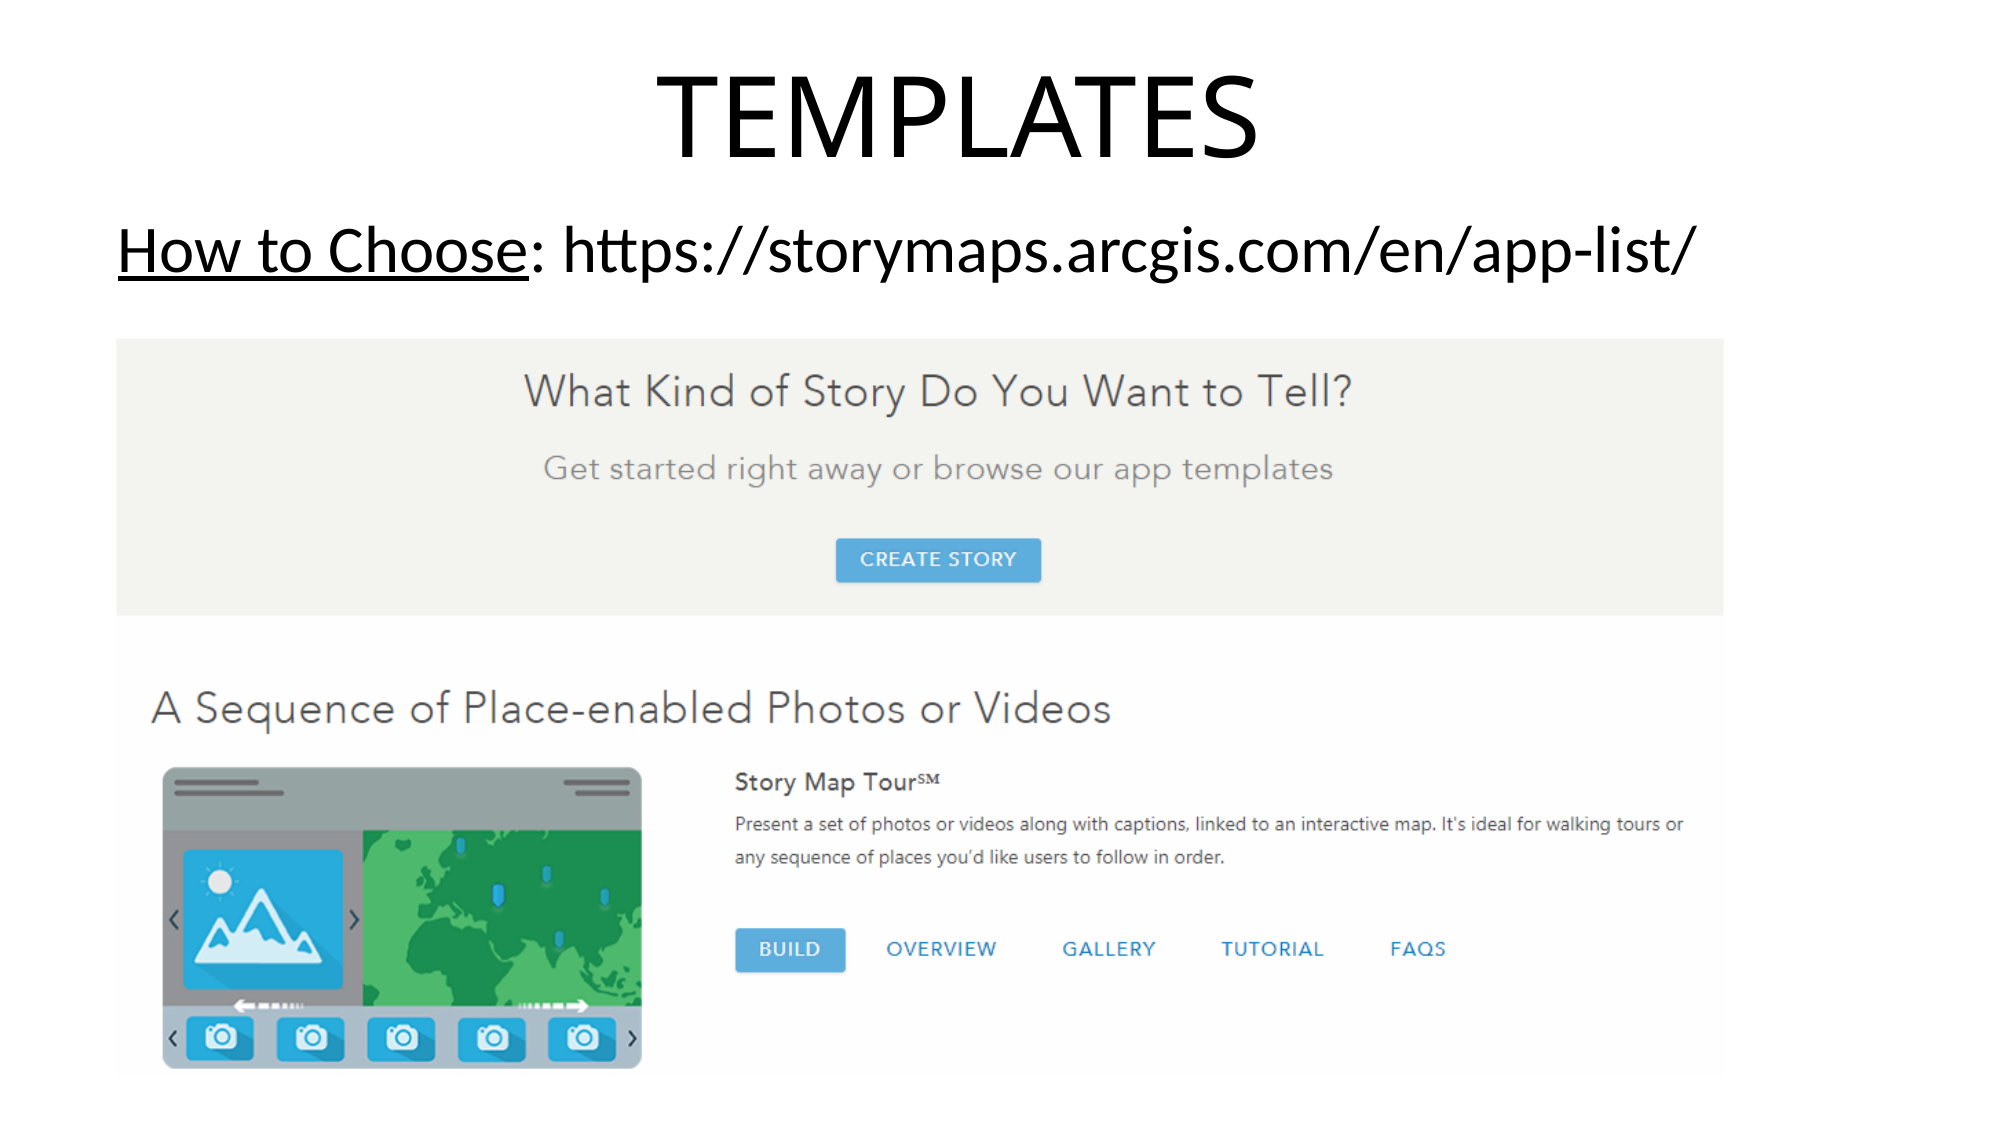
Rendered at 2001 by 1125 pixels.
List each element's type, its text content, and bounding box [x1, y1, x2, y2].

text_box How to Choose: https://storymaps.arcgis.com/en/app-list/ [103, 198, 1928, 338]
picture [116, 339, 1724, 1077]
title TEMPLATES [208, 52, 1709, 190]
